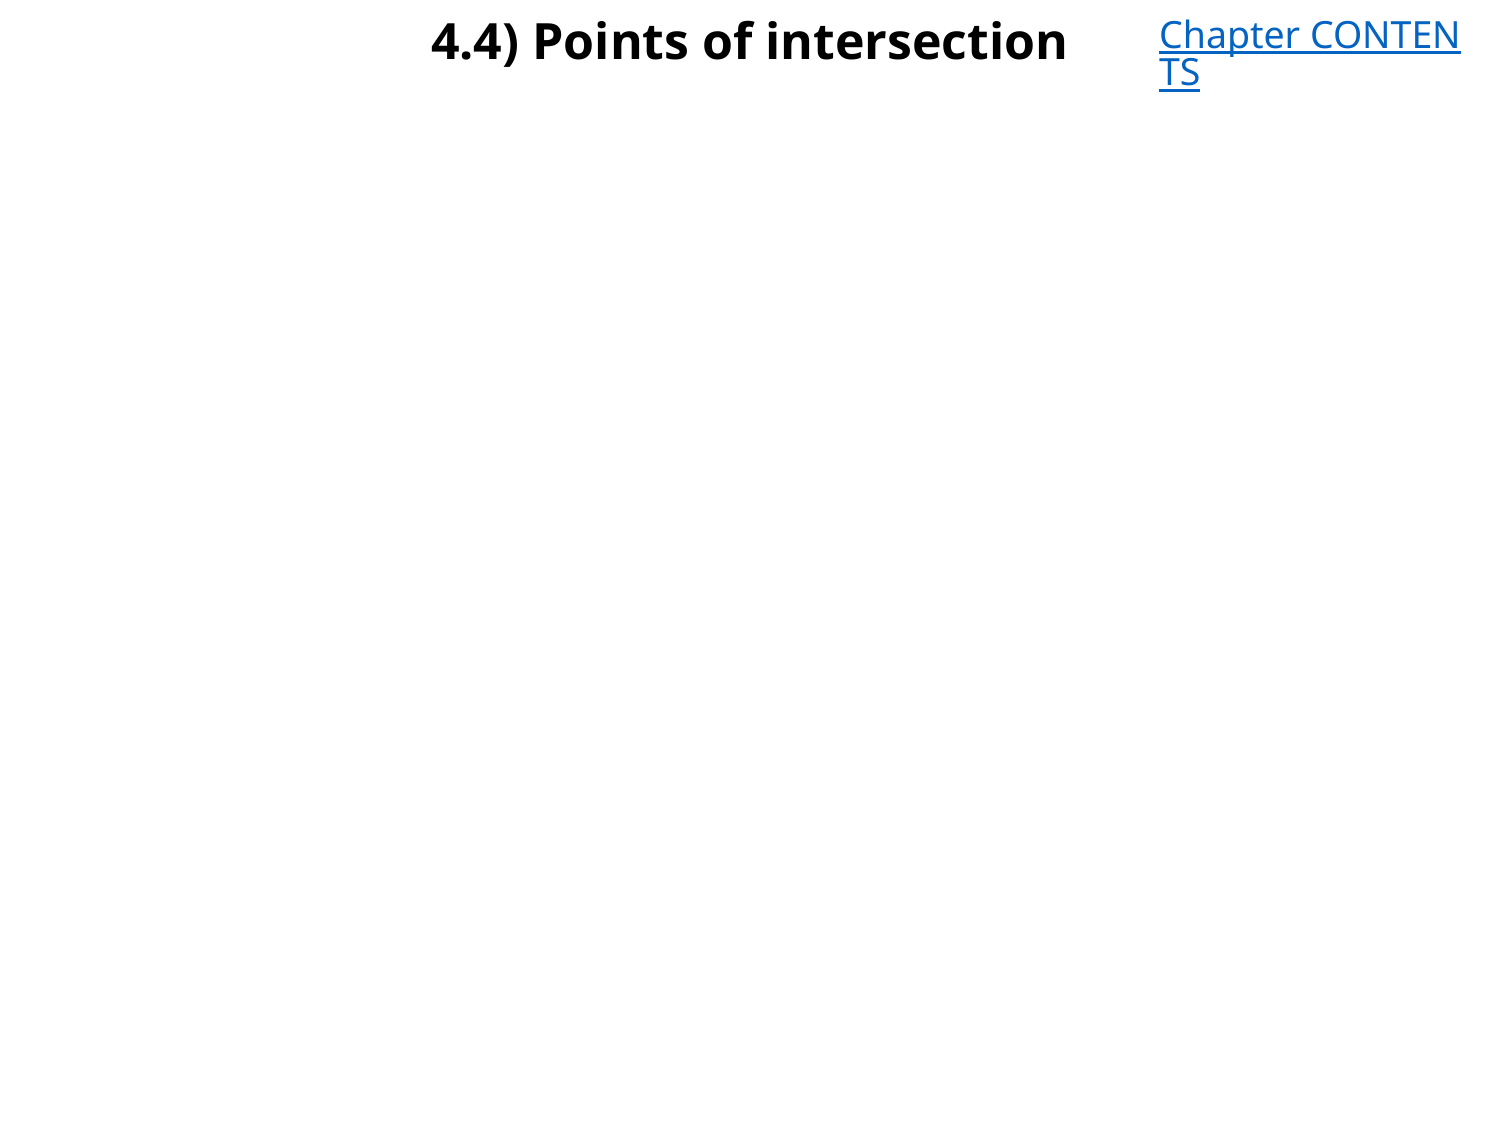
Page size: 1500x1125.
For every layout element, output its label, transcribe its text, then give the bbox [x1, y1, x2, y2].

title 4.4) Points of intersection [0, 0, 1500, 87]
text_box Chapter CONTENTS [1144, 3, 1491, 70]
